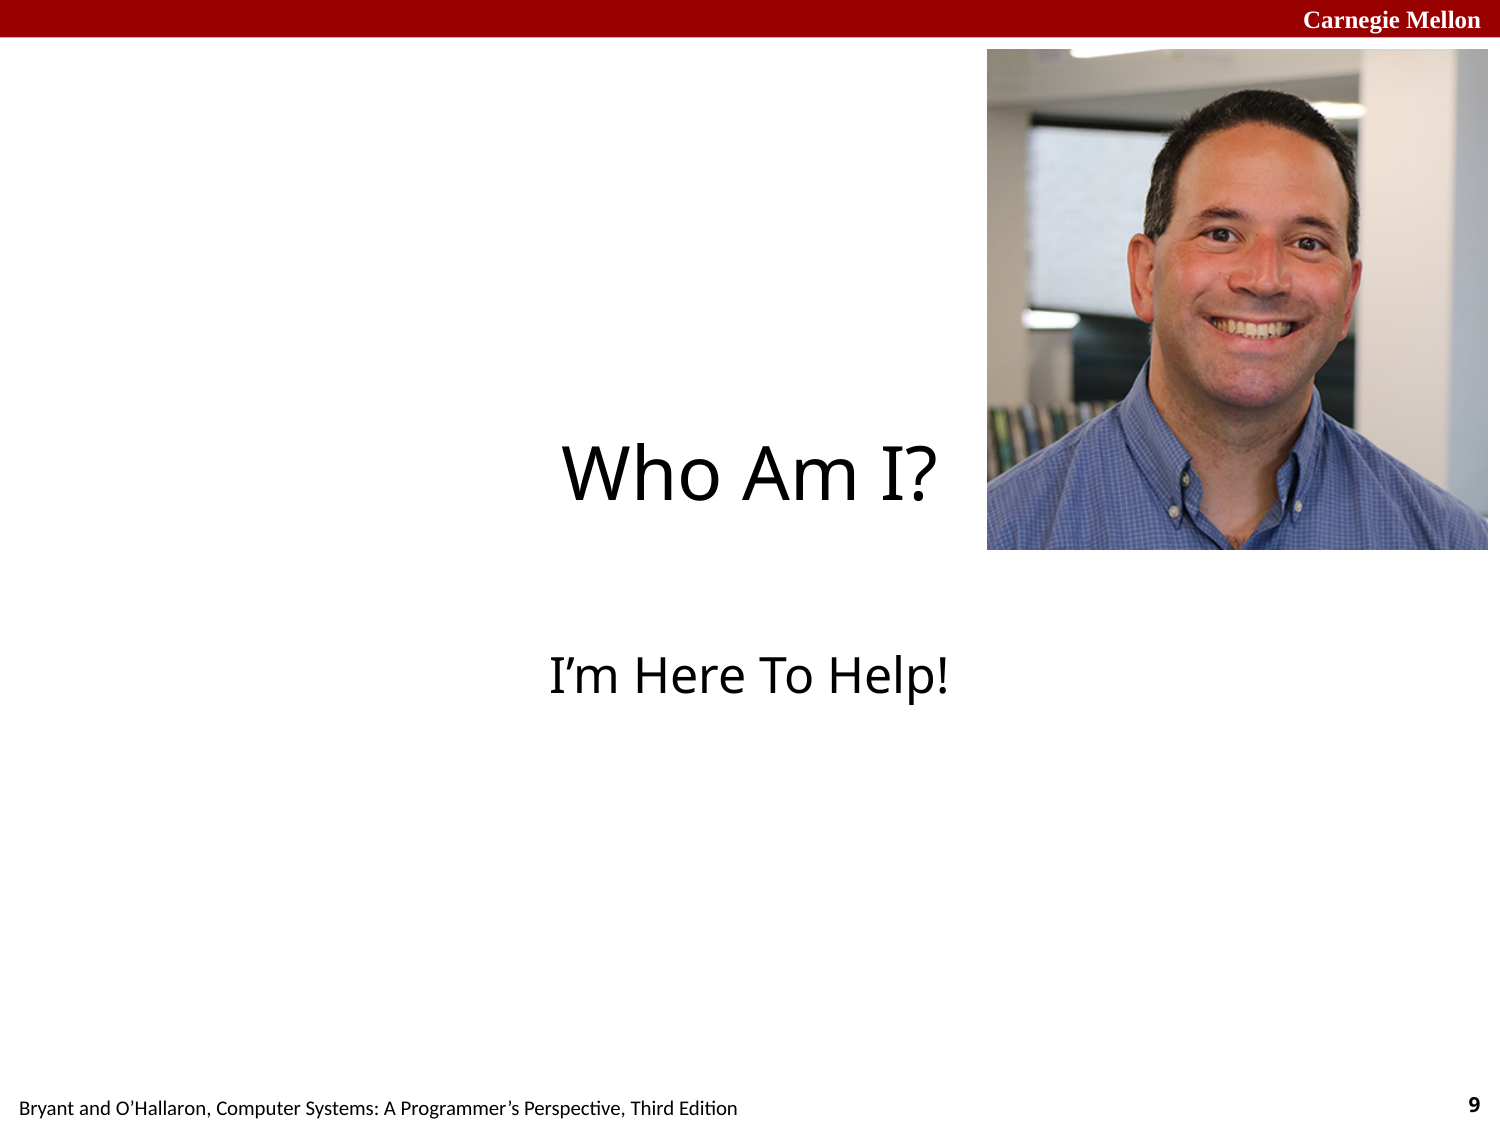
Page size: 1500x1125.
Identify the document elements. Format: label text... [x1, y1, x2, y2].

subtitle I’m Here To Help! [224, 637, 1276, 926]
picture [987, 49, 1488, 551]
title Who Am I? [112, 349, 1388, 591]
